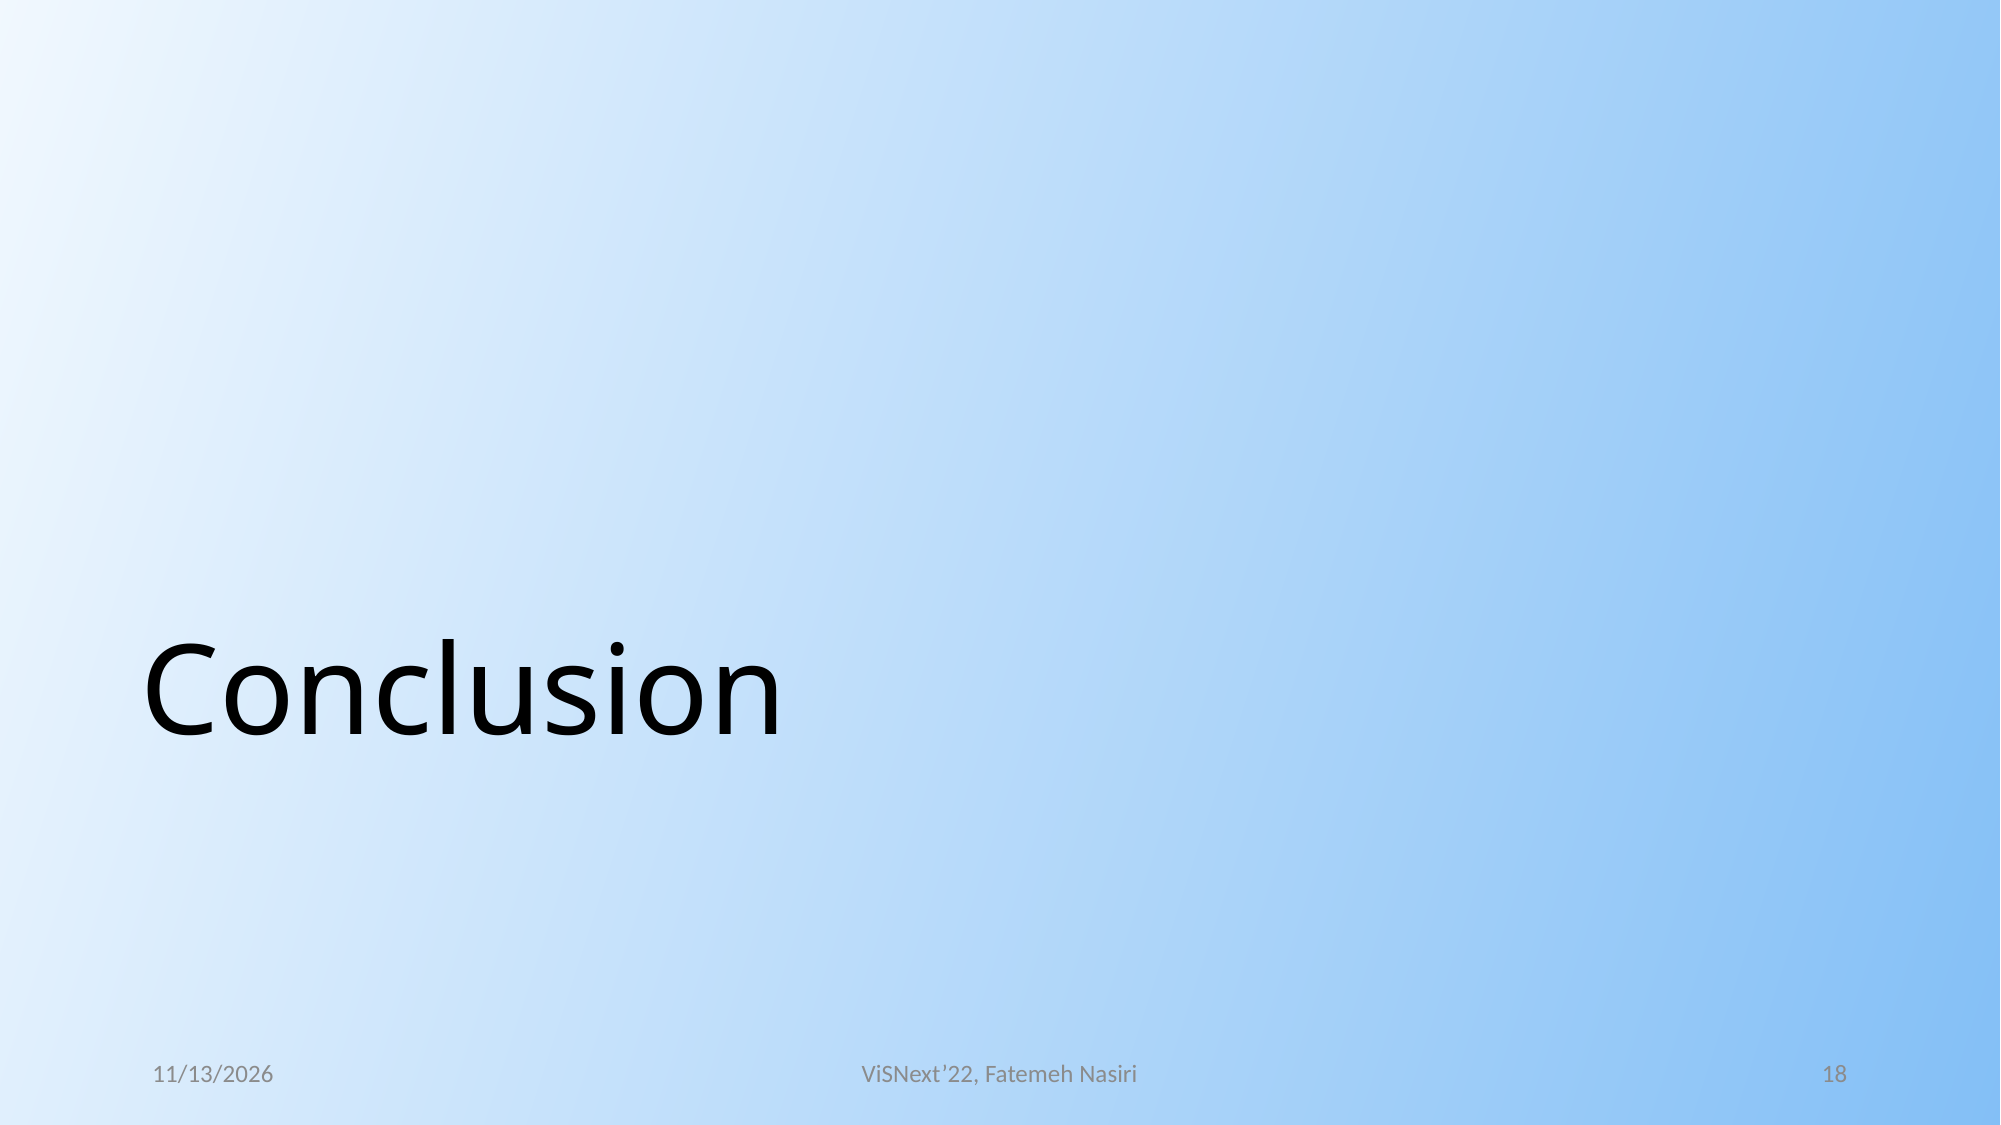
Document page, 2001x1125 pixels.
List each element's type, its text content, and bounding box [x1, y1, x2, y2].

title Conclusion [125, 351, 1625, 920]
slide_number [137, 1042, 588, 1103]
slide_number 18 [1412, 1042, 1863, 1103]
footer ViSNext’22, Fatemeh Nasiri [662, 1042, 1338, 1103]
